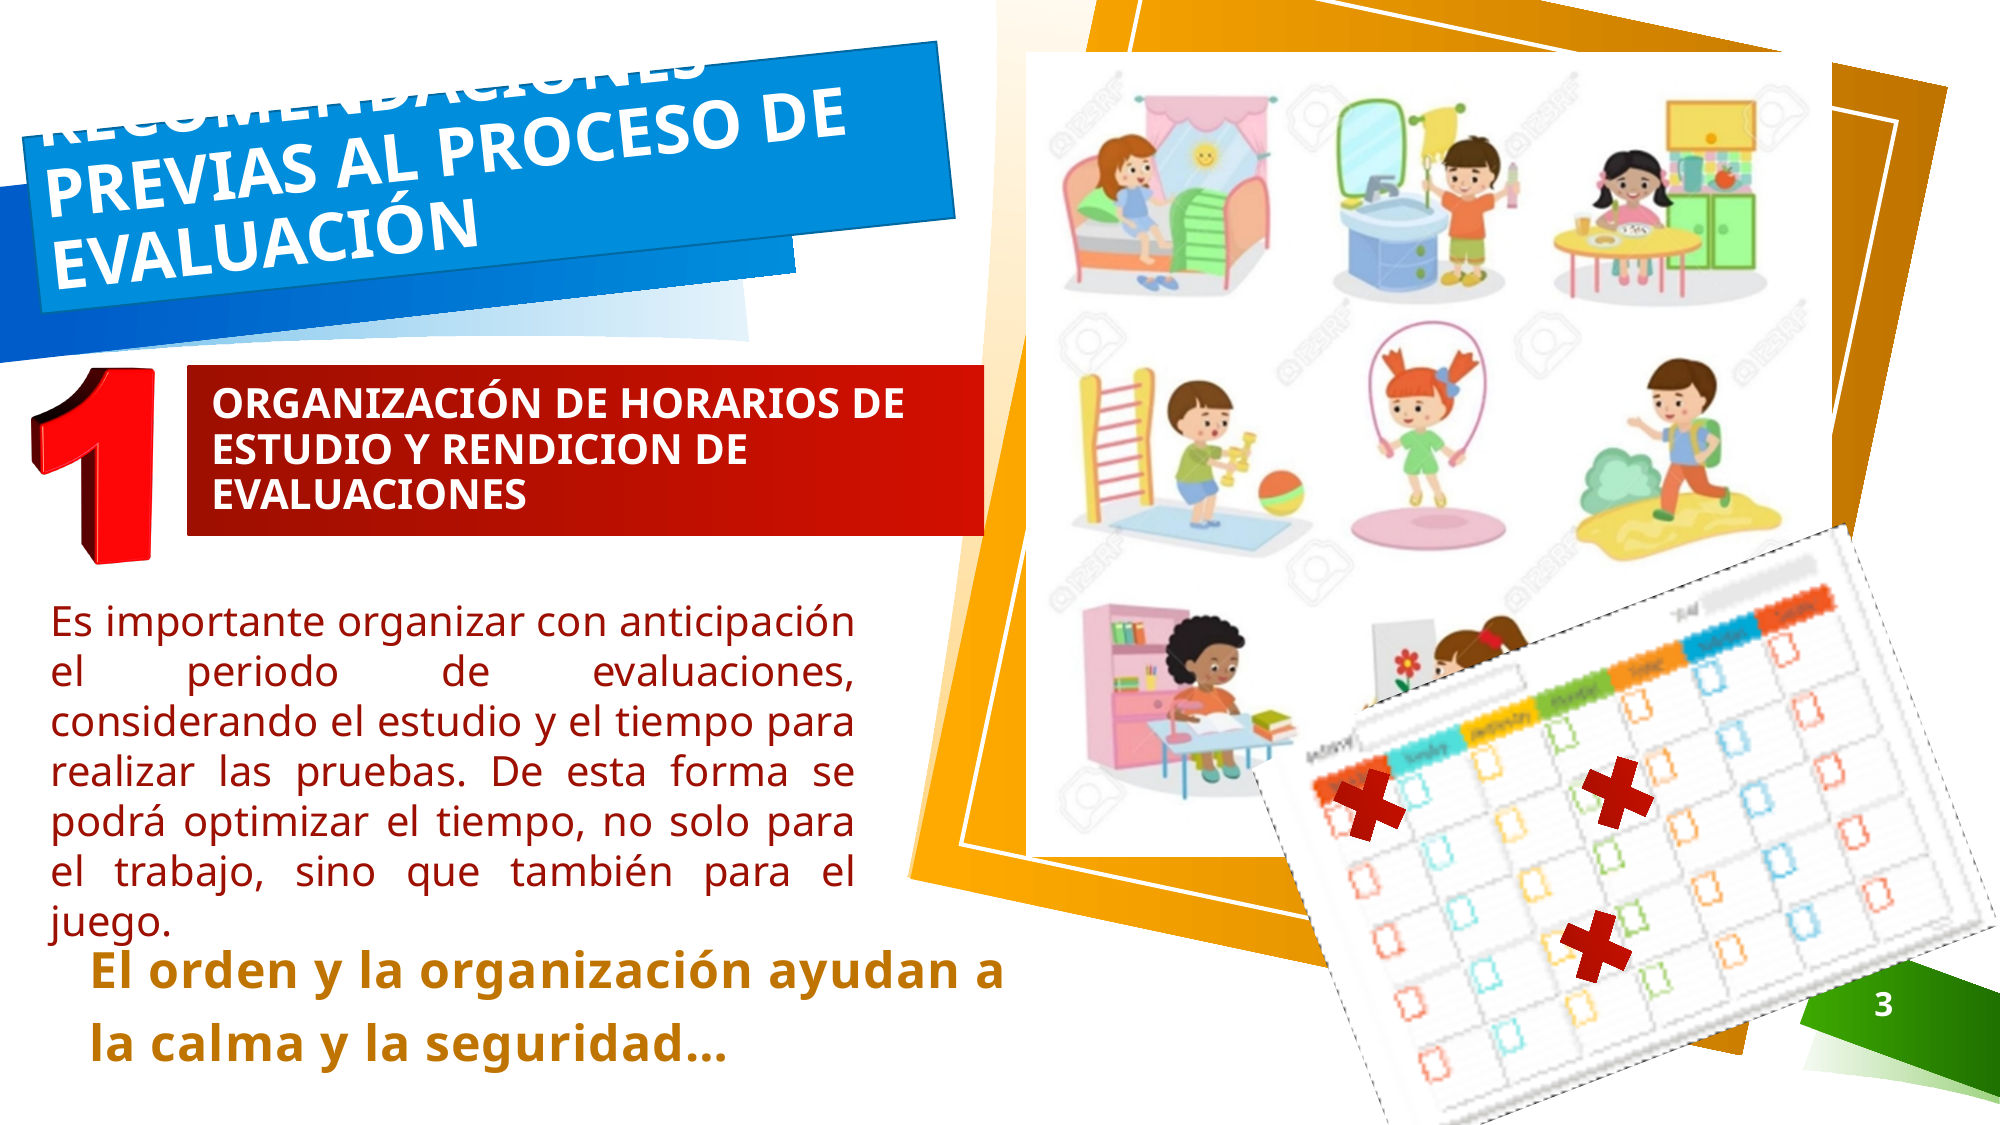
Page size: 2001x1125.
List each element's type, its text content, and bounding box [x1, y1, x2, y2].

footer El orden y la organización ayudan a la calma y la seguridad… [89, 930, 1083, 1068]
picture [0, 345, 210, 584]
text_box Es importante organizar con anticipación el periodo de evaluaciones, considerando el estudio y el tiempo para realizar las pruebas. De esta forma se podrá optimizar el tiempo, no solo para el trabajo, sino que también para el juego. [36, 587, 871, 953]
title RECOMENDACIONES PREVIAS AL PROCESO DE EVALUACIÓN [21, 40, 956, 315]
picture [1026, 52, 2000, 1125]
list ORGANIZACIÓN DE HORARIOS DE ESTUDIO Y RENDICION DE EVALUACIONES [210, 365, 985, 536]
